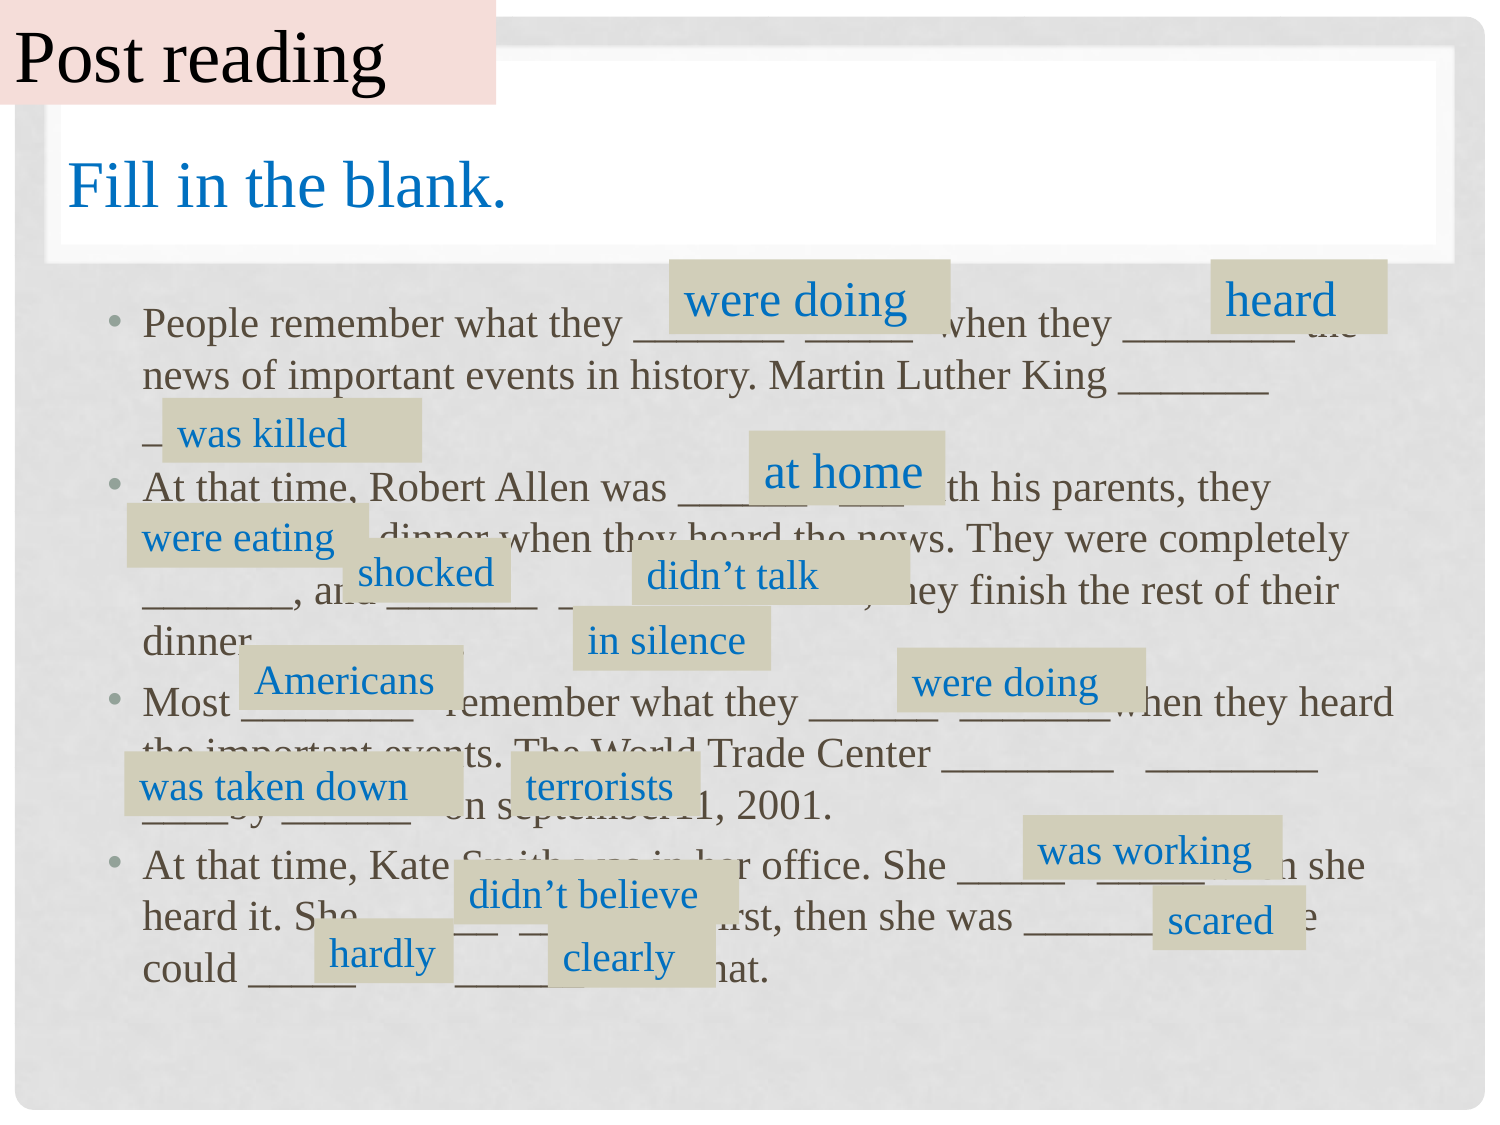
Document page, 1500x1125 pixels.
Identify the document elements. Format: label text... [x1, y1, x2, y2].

text_box clearly [547, 922, 716, 988]
text_box hardly [314, 918, 454, 984]
text_box were doing [669, 259, 951, 335]
text_box Americans [239, 645, 464, 710]
text_box was taken down [124, 751, 464, 817]
text_box were doing [897, 647, 1147, 713]
text_box didn’t believe [453, 859, 740, 925]
text_box Post reading [0, 0, 497, 105]
text_box heard [1210, 259, 1388, 335]
text_box didn’t talk [631, 540, 911, 605]
text_box were eating [126, 502, 370, 568]
text_box shocked [342, 537, 511, 603]
text_box in silence [572, 605, 772, 671]
text_box terrorists [510, 751, 701, 817]
text_box was working [1022, 815, 1283, 880]
text_box was killed [162, 397, 423, 463]
text_box scared [1152, 885, 1307, 951]
text_box Fill in the blank. [53, 133, 1022, 228]
list People remember what they _______ _____ when they ________ the news of important events in history. Martin Luther King _______ ____on April 4. At that time, Robert Allen was ______ ___with his parents, they ______ ____dinner when they heard the news. They were completely _______, and _______ _______after that, they finish the rest of their dinner _______ . Most ________ remember what they ______ _______when they heard the important events. The World Trade Center ________ ________ ____by ______ on september11, 2001. At that time, Kate Smith was in her office. She _____ _____when she heard it. She ______ _____it at first, then she was _______ that she could _____think ______ after that. [75, 287, 1425, 1005]
text_box at home [748, 430, 946, 506]
